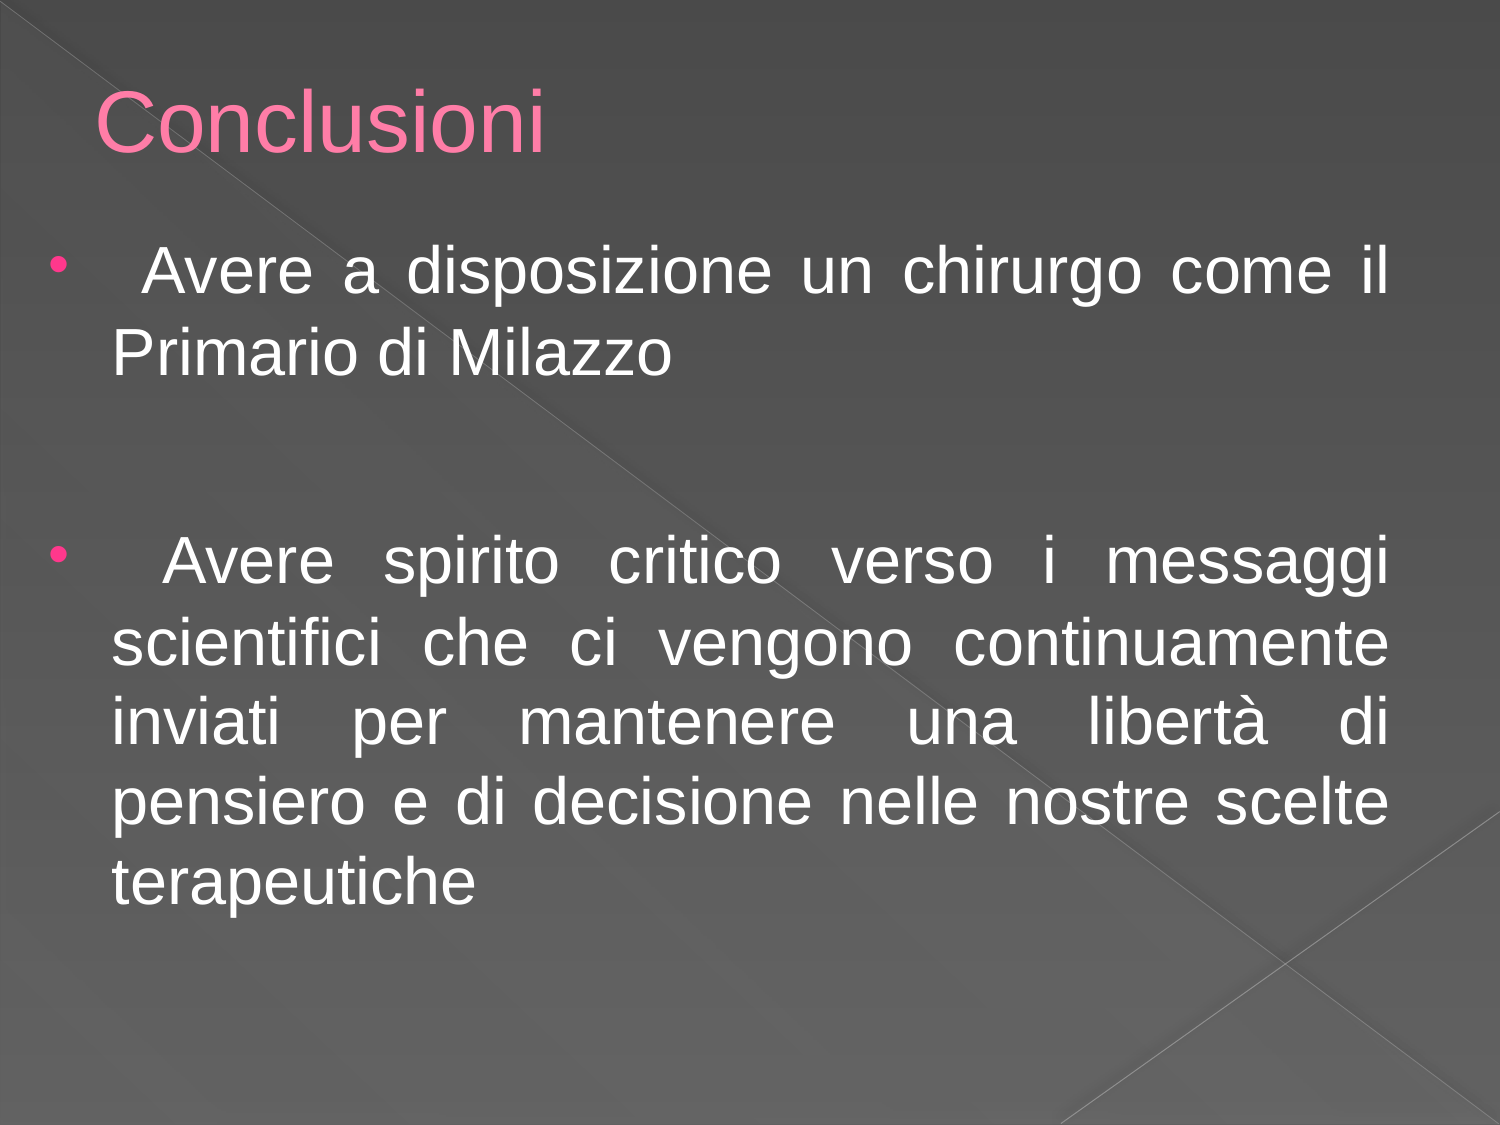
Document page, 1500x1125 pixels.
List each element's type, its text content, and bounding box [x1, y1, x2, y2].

title Conclusioni [0, 23, 1275, 211]
subtitle Avere a disposizione un chirurgo come il Primario di Milazzo Avere spirito critico verso i messaggi scientifici che ci vengono continuamente inviati per mantenere una libertà di pensiero e di decisione nelle nostre scelte terapeutiche [23, 210, 1407, 1055]
